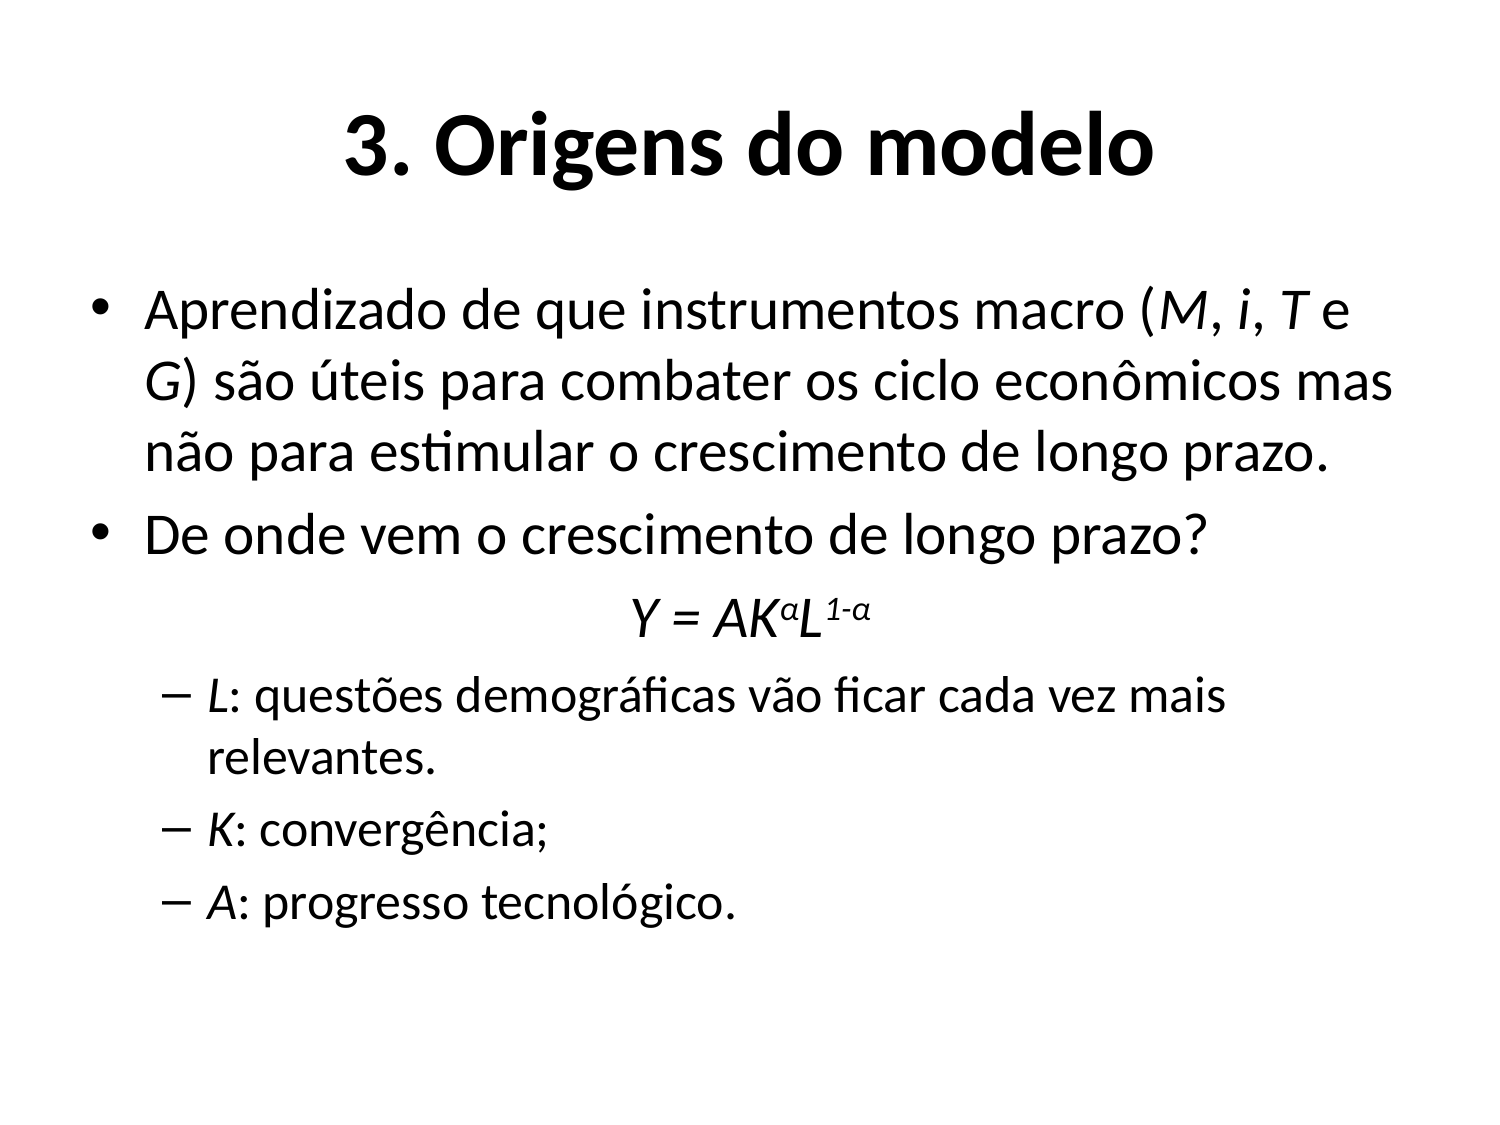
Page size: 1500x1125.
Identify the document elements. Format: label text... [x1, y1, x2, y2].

list Aprendizado de que instrumentos macro (M, i, T e G) são úteis para combater os ciclo econômicos mas não para estimular o crescimento de longo prazo. De onde vem o crescimento de longo prazo? Y = AKαL1-α L: questões demográficas vão ficar cada vez mais relevantes. K: convergência; A: progresso tecnológico. [75, 262, 1425, 1005]
title 3. Origens do modelo [75, 45, 1425, 233]
